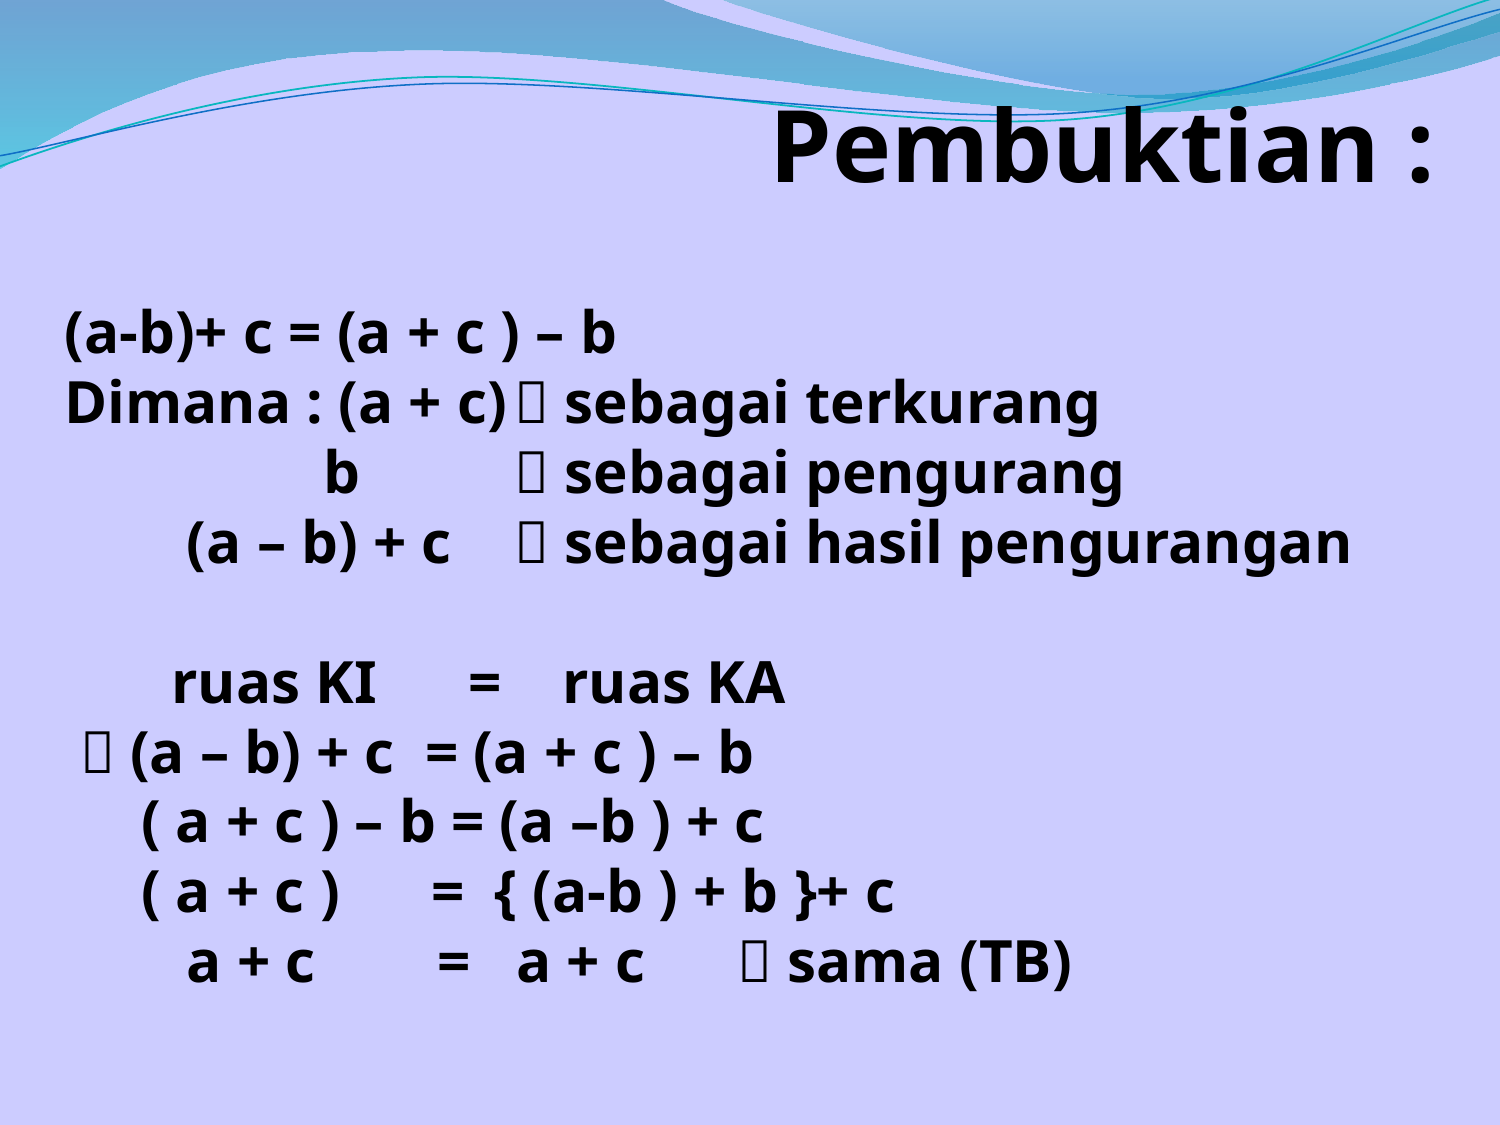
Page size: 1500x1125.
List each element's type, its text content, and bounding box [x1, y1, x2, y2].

text_box Pembuktian : [50, 75, 1450, 210]
text_box (a-b)+ c = (a + c ) – b Dimana : (a + c)  sebagai terkurang b  sebagai pengurang (a – b) + c  sebagai hasil pengurangan ruas KI = ruas KA  (a – b) + c = (a + c ) – b ( a + c ) – b = (a –b ) + c ( a + c ) = { (a-b ) + b }+ c a + c = a + c  sama (TB) [50, 287, 1450, 1002]
